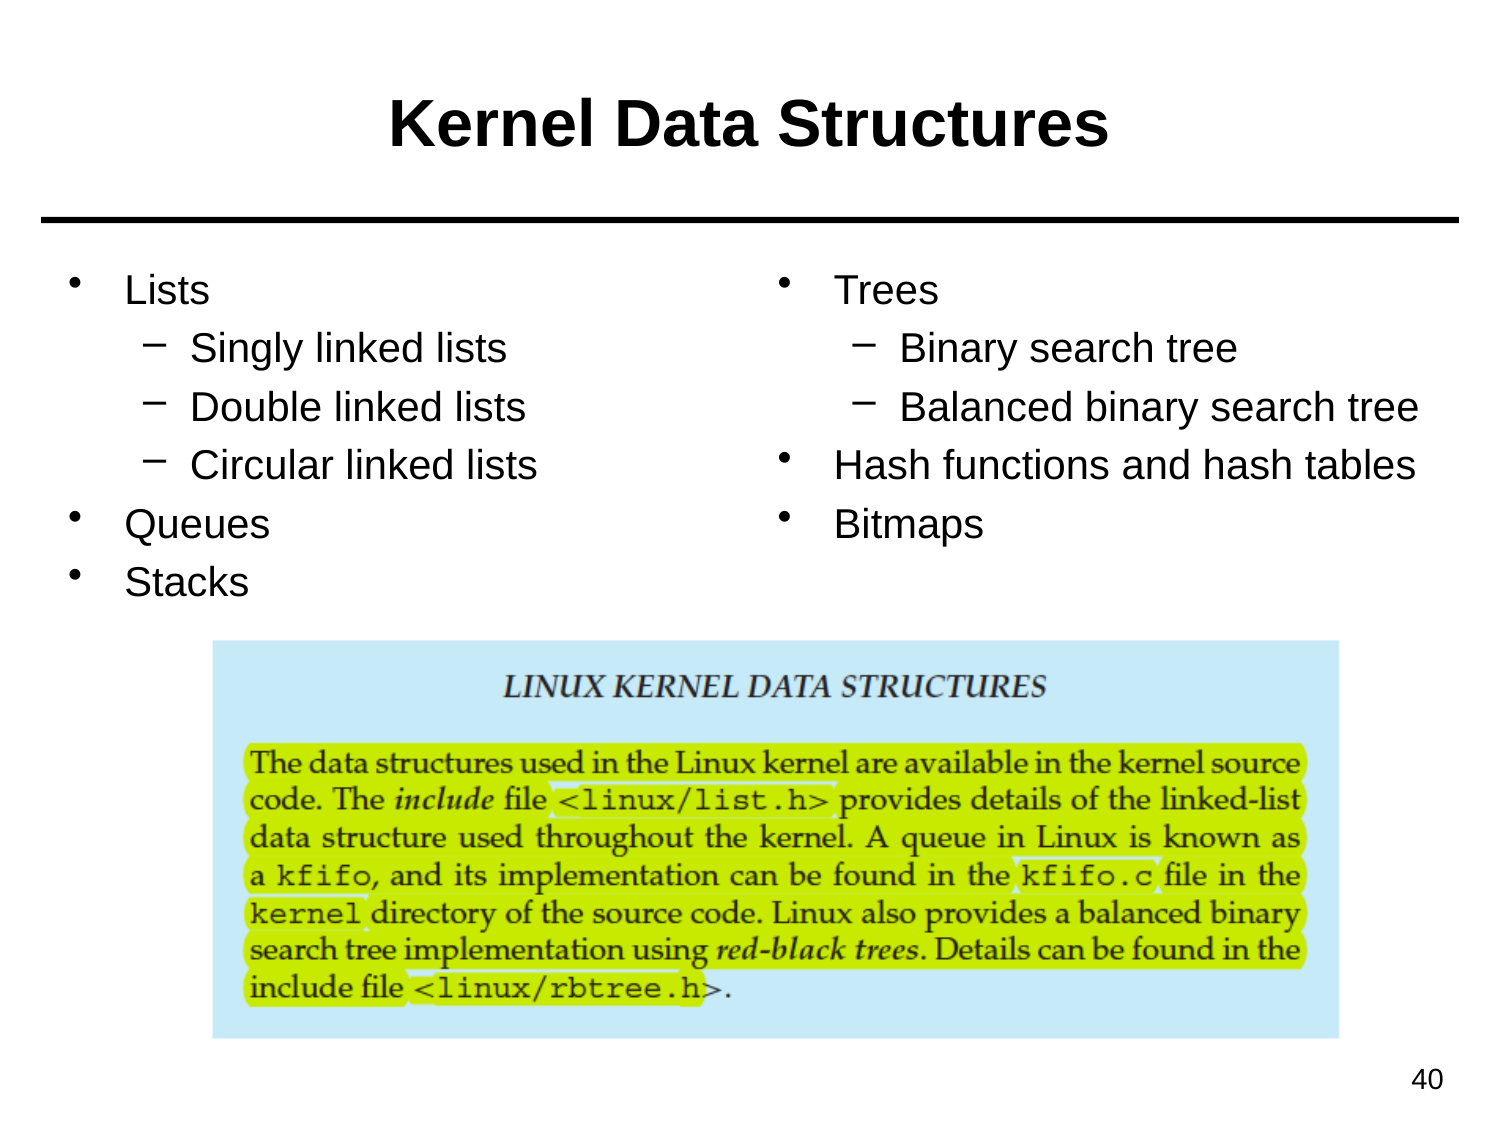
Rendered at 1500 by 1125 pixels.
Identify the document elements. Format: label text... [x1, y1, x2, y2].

slide_number 40 [1302, 1053, 1459, 1104]
list Lists Singly linked lists Double linked lists Circular linked lists Queues Stacks [53, 255, 738, 1024]
picture [182, 609, 1374, 1083]
list Trees Binary search tree Balanced binary search tree Hash functions and hash tables Bitmaps [762, 255, 1447, 1024]
title Kernel Data Structures [53, 26, 1447, 214]
